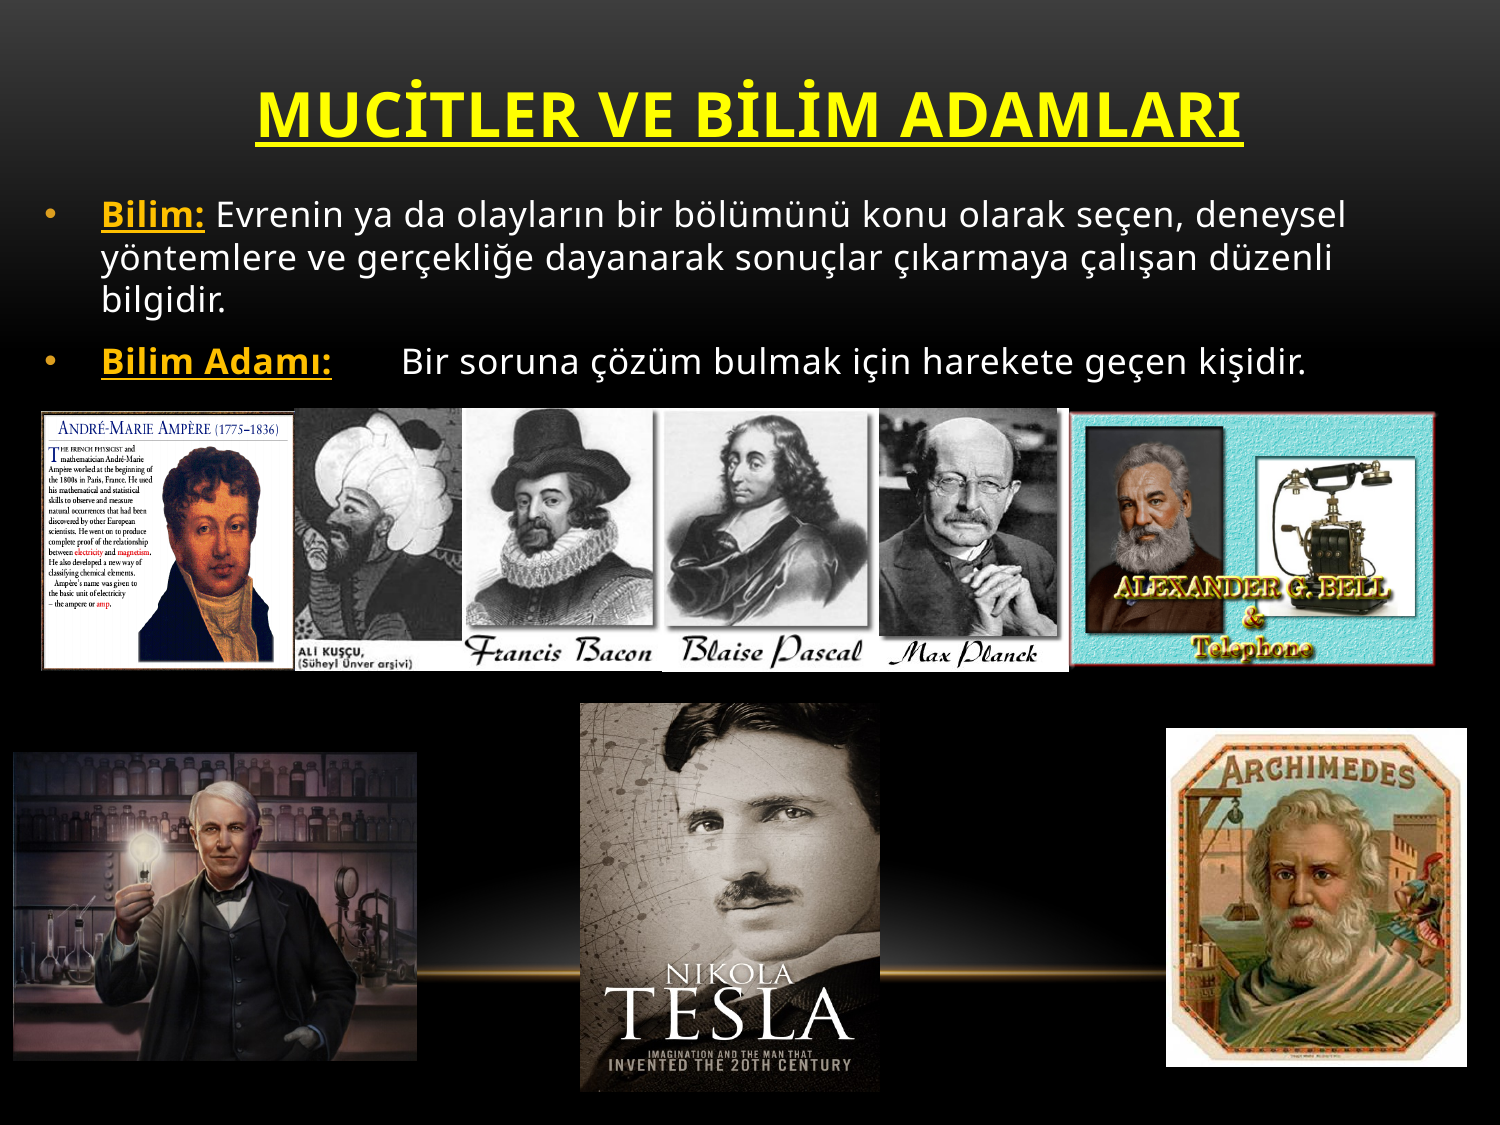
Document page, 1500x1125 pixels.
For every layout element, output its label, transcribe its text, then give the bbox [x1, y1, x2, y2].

title MUCİTLER VE BİLİM ADAMLARI [99, 45, 1400, 184]
list Bilim: Evrenin ya da olayların bir bölümünü konu olarak seçen, deneysel yöntemlere ve gerçekliğe dayanarak sonuçlar çıkarmaya çalışan düzenli bilgidir. Bilim Adamı: Bir soruna çözüm bulmak için harekete geçen kişidir. [29, 184, 1459, 398]
picture [0, 0, 1500, 1125]
